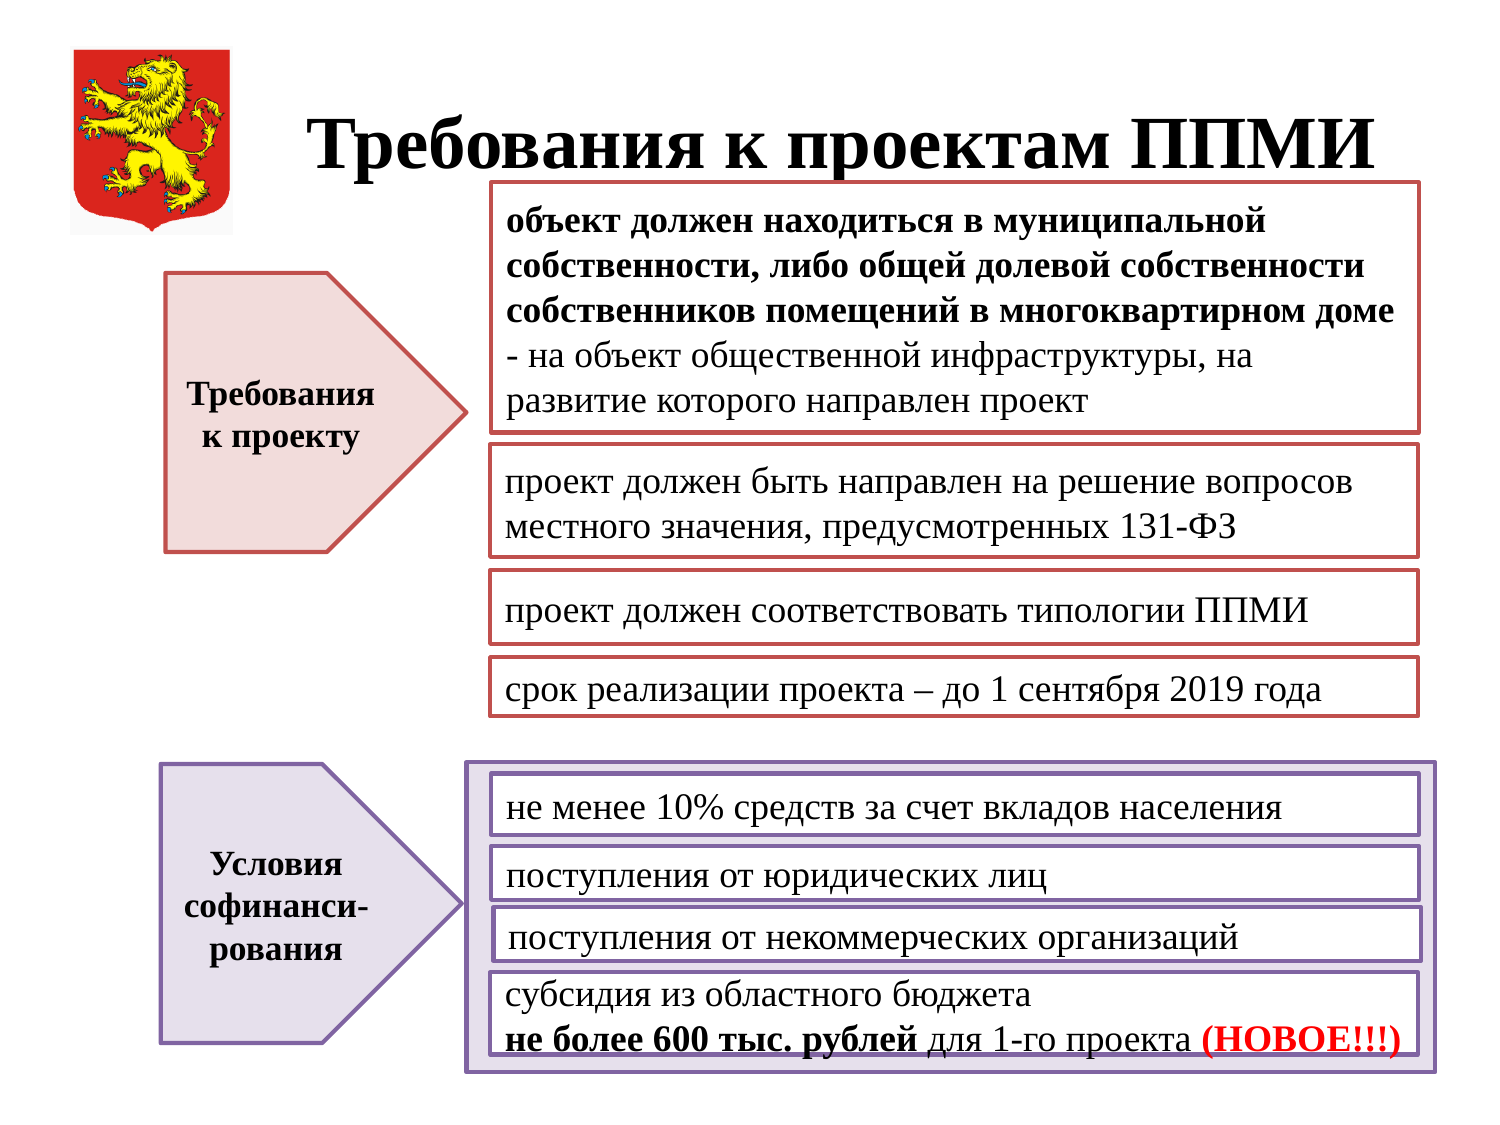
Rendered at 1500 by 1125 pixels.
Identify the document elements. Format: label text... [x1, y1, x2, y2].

text_box субсидия из областного бюджета не более 600 тыс. рублей для 1-го проекта (НОВОЕ!!!) [488, 970, 1420, 1057]
text_box объект должен находиться в муниципальной собственности, либо общей долевой собственности собственников помещений в многоквартирном доме - на объект общественной инфраструктуры, на развитие которого направлен проект [489, 180, 1421, 435]
picture [70, 46, 234, 235]
text_box проект должен соответствовать типологии ППМИ [488, 568, 1420, 646]
text_box срок реализации проекта – до 1 сентября 2019 года [488, 655, 1420, 718]
text_box не менее 10% средств за счет вкладов населения [489, 771, 1421, 837]
text_box Условия софинанси-рования [158, 761, 464, 1046]
text_box Требования к проекту [163, 270, 469, 555]
text_box проект должен быть направлен на решение вопросов местного значения, предусмотренных 131-ФЗ [488, 442, 1420, 559]
text_box [464, 760, 1437, 1074]
text_box поступления от юридических лиц [489, 844, 1421, 902]
title Требования к проектам ППМИ [257, 45, 1425, 233]
text_box поступления от некоммерческих организаций [491, 905, 1423, 963]
